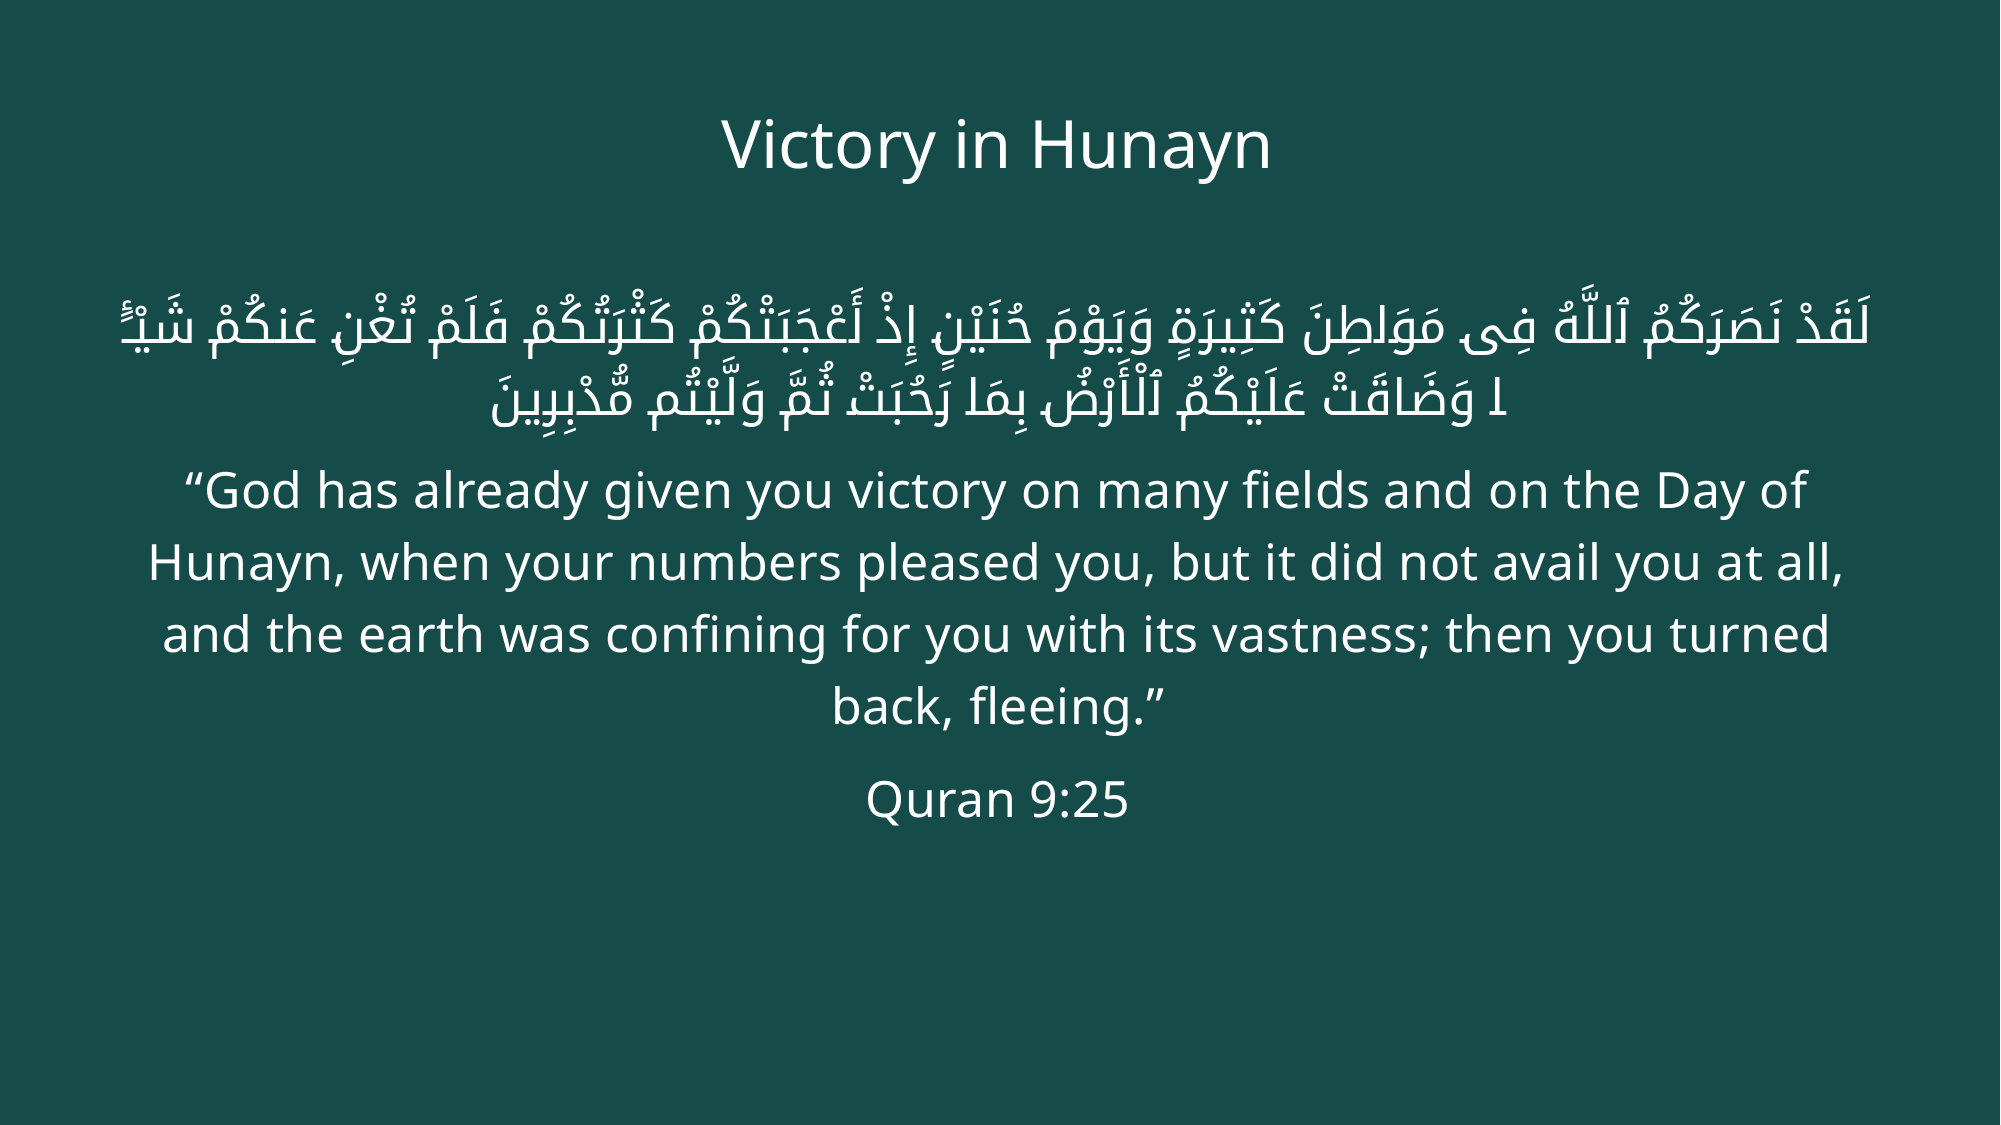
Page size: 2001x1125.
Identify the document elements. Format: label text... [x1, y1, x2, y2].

title Victory in Hunayn [118, 101, 1878, 255]
list لَقَدْ نَصَرَكُمُ ٱللَّهُ فِى مَوَاطِنَ كَثِيرَةٍ وَيَوْمَ حُنَيْنٍ إِذْ أَعْجَبَتْكُمْ كَثْرَتُكُمْ فَلَمْ تُغْنِ عَنكُمْ شَيْـًٔا وَضَاقَتْ عَلَيْكُمُ ٱلْأَرْضُ بِمَا رَحُبَتْ ثُمَّ وَلَّيْتُم مُّدْبِرِينَ “God has already given you victory on many fields and on the Day of Hunayn, when your numbers pleased you, but it did not avail you at all, and the earth was confining for you with its vastness; then you turned back, fleeing.” Quran 9:25 [118, 281, 1878, 947]
